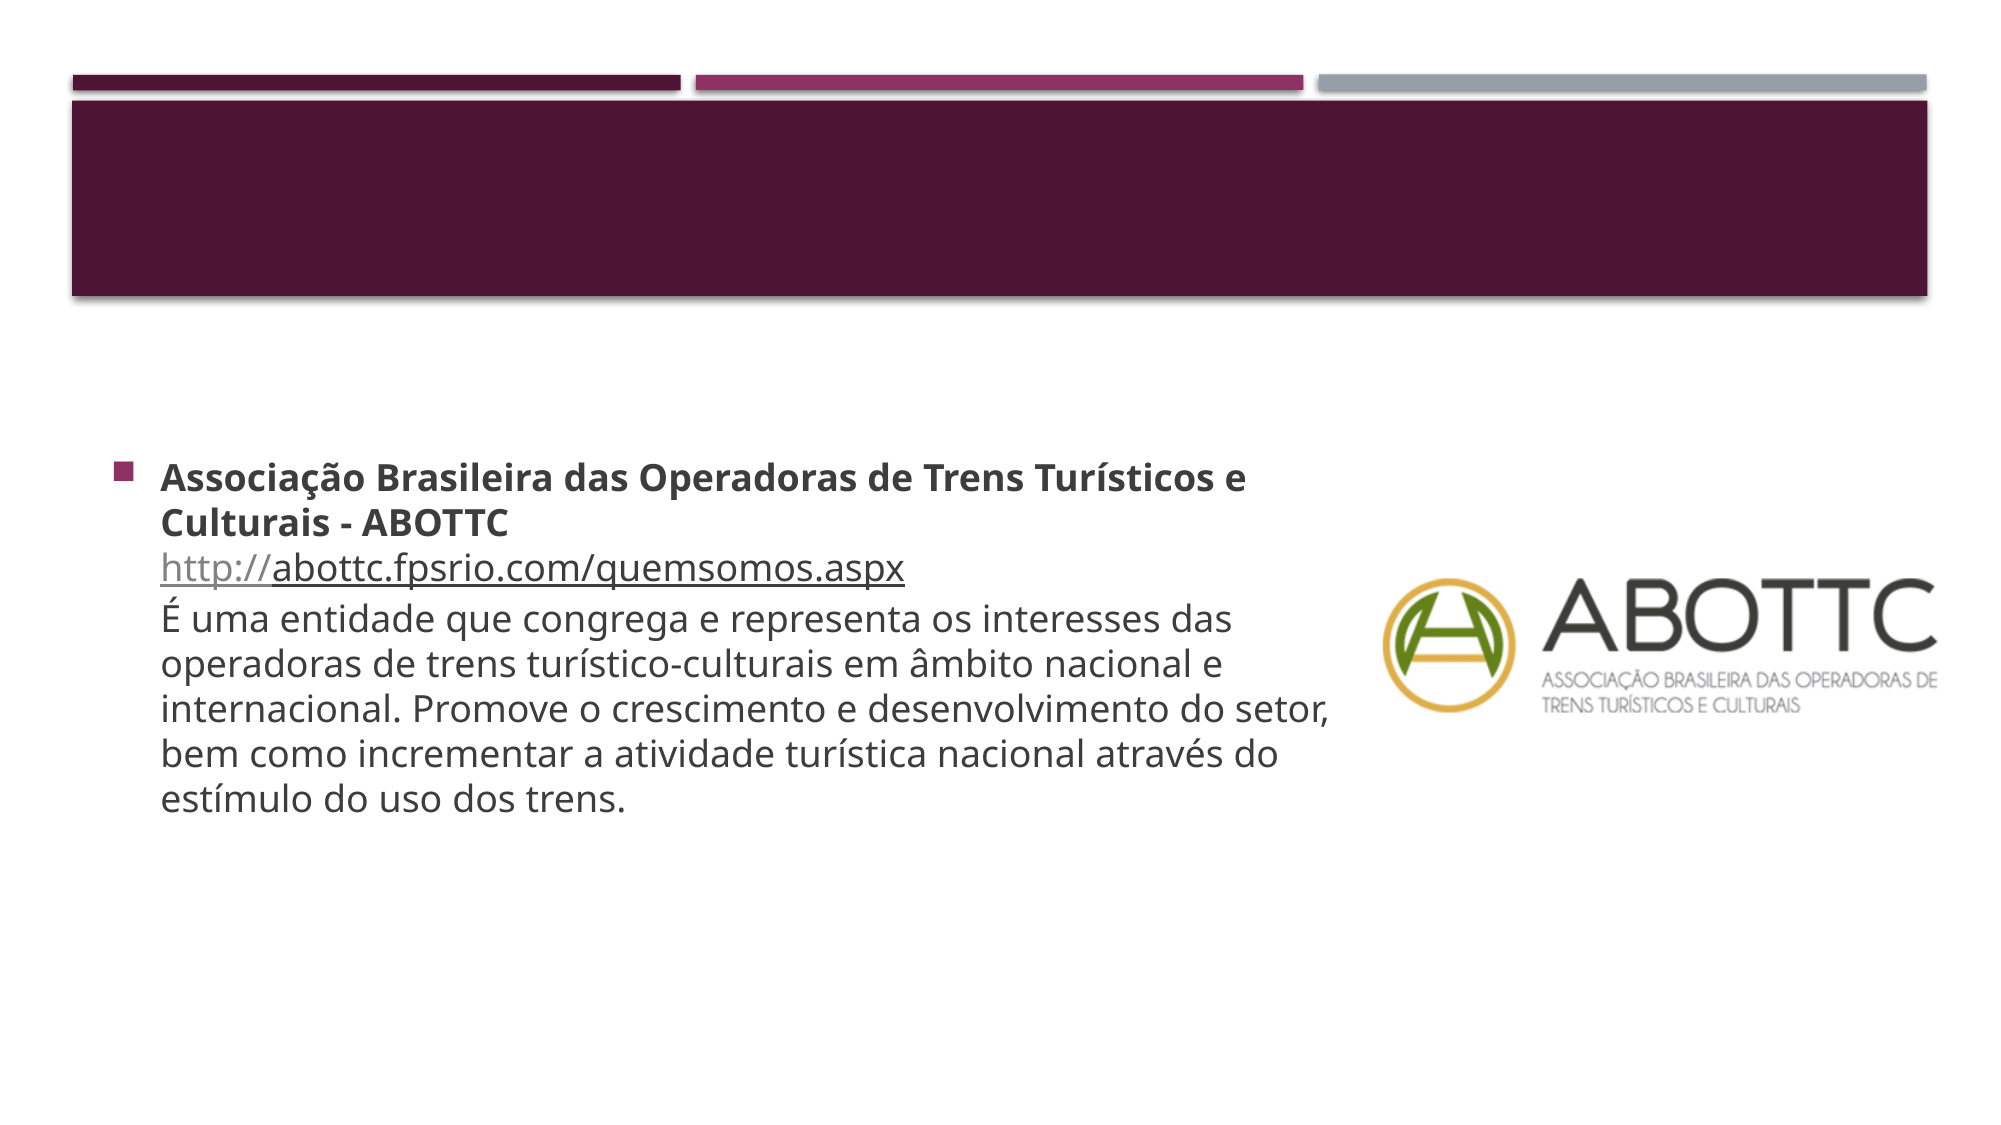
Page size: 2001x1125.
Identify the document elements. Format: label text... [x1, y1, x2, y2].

list Associação Brasileira das Operadoras de Trens Turísticos e Culturais - ABOTTC http://abottc.fpsrio.com/quemsomos.aspx É uma entidade que congrega e representa os interesses das operadoras de trens turístico-culturais em âmbito nacional e internacional. Promove o crescimento e desenvolvimento do setor, bem como incrementar a atividade turística nacional através do estímulo do uso dos trens. [95, 357, 1351, 962]
picture [1353, 357, 1959, 962]
